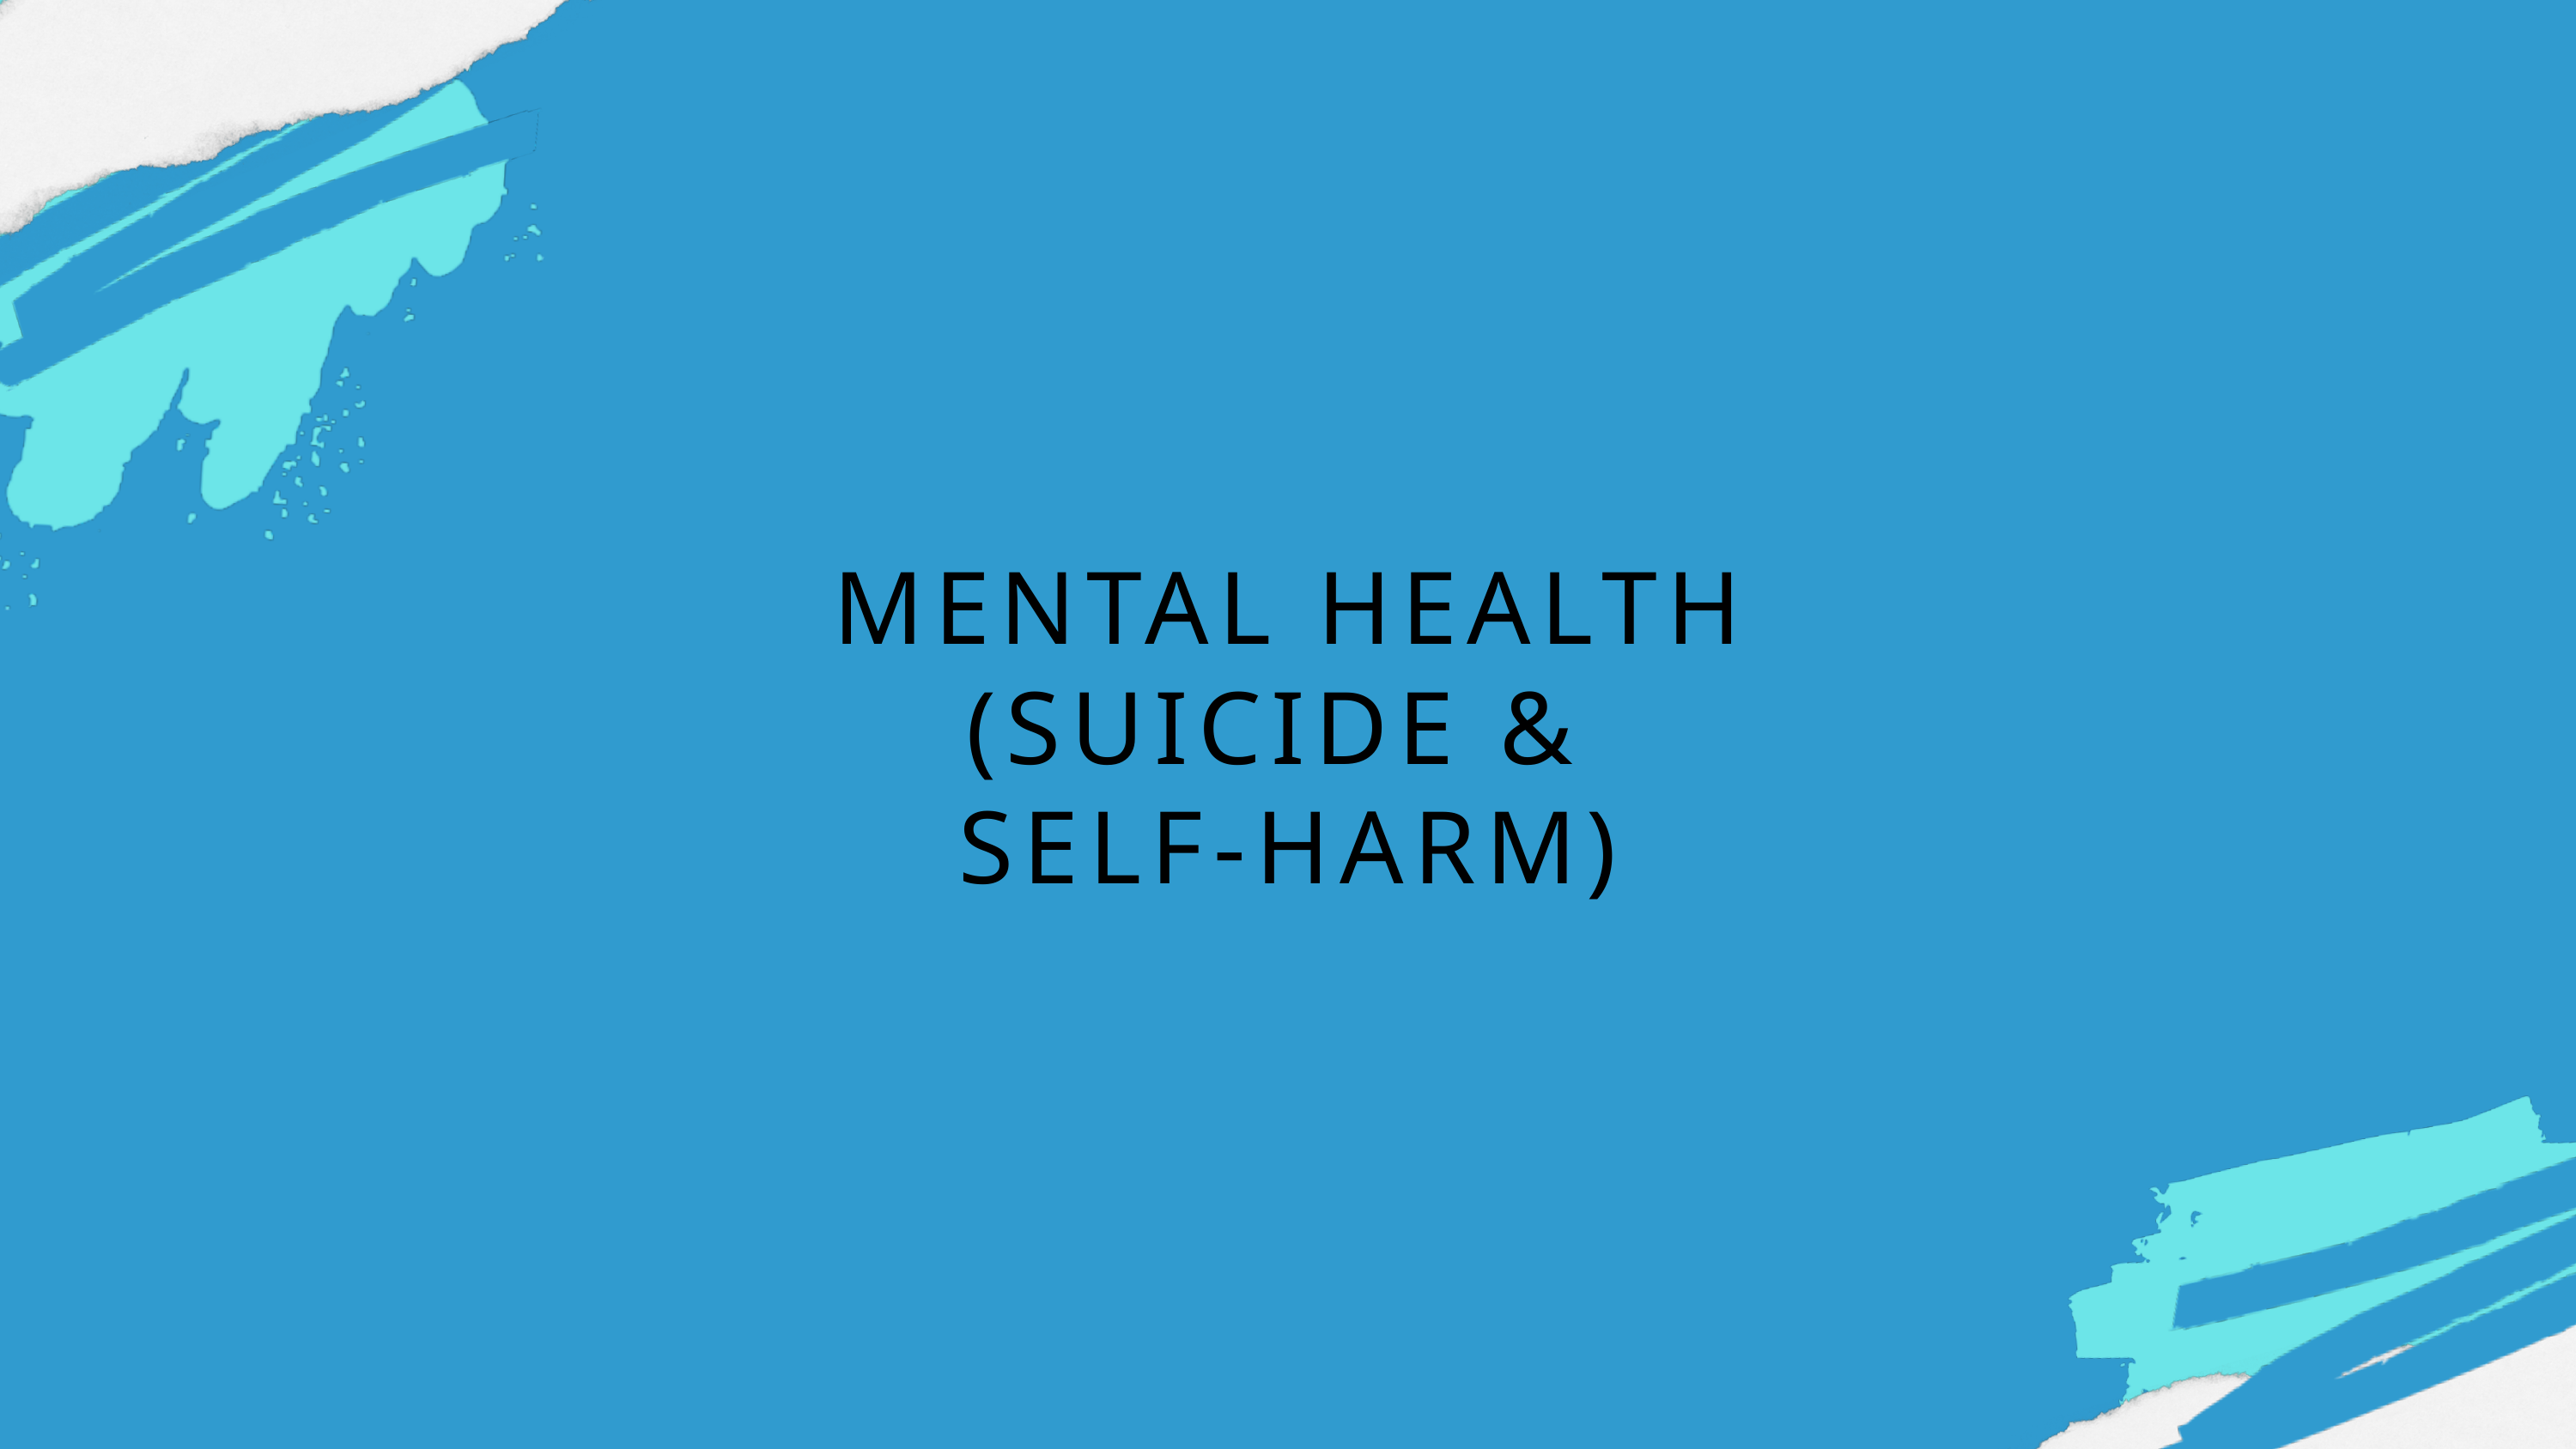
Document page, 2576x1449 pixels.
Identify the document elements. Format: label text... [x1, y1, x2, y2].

picture [0, 0, 623, 640]
text_box [651, 440, 1925, 1030]
picture [1994, 1082, 2576, 1449]
text_box MENTAL HEALTH (SUICIDE & SELF-HARM) [716, 543, 1860, 905]
